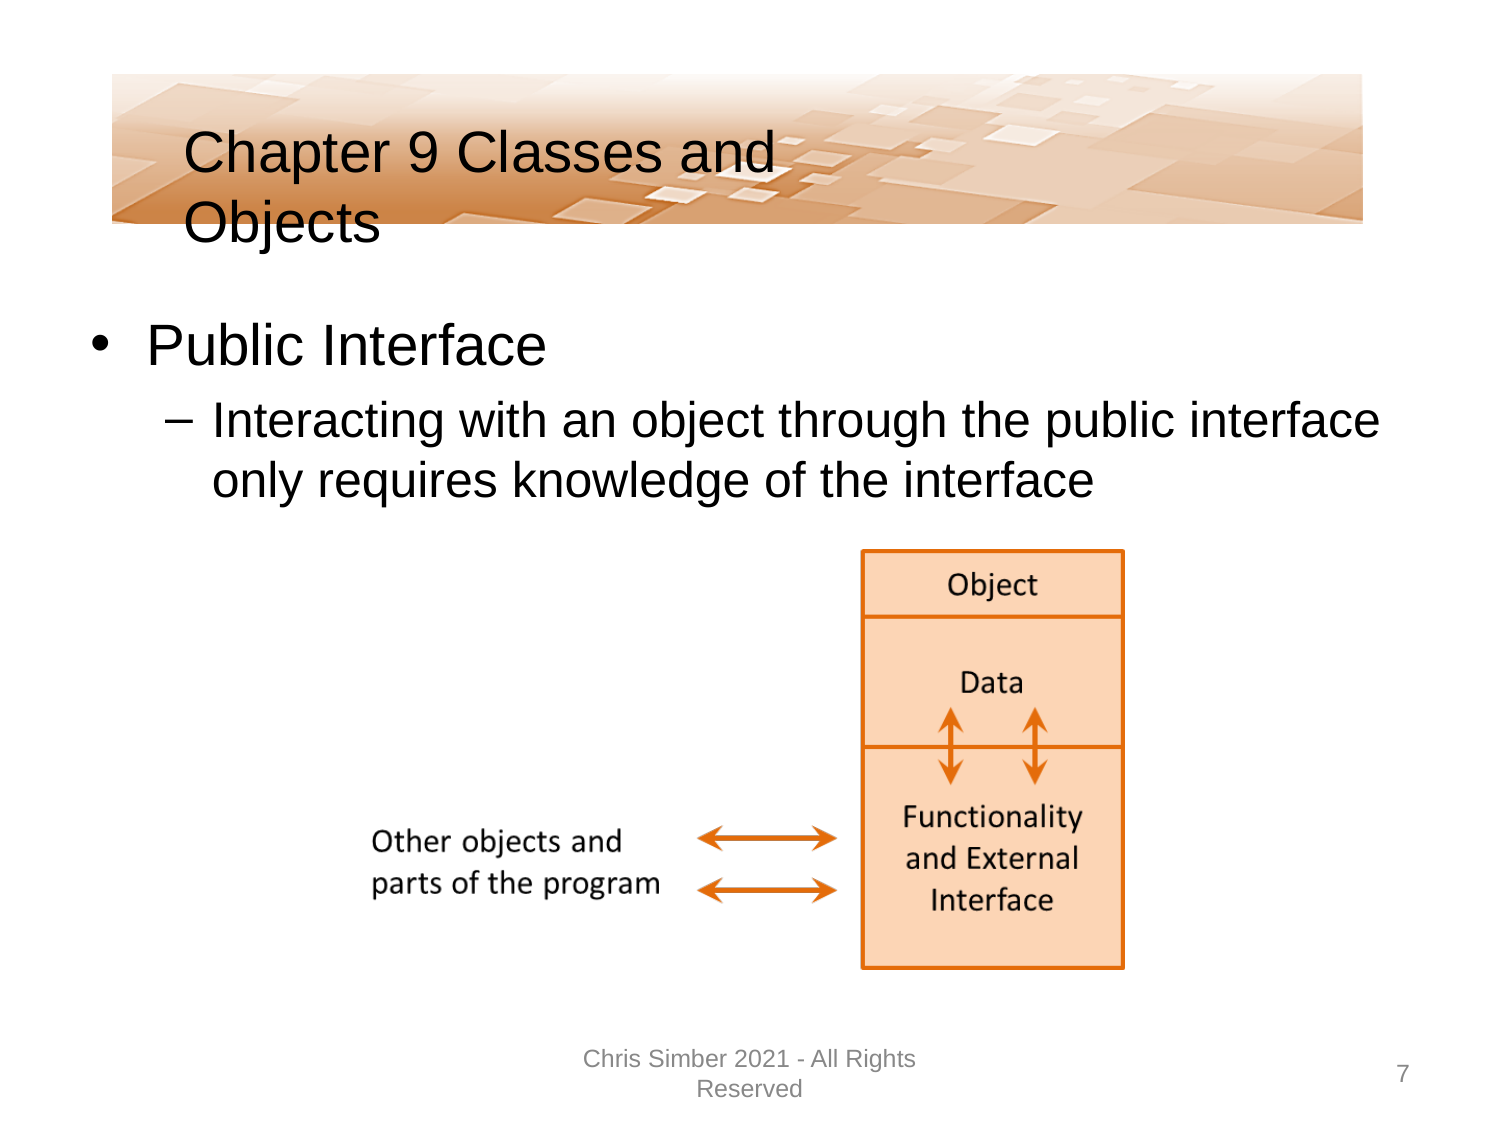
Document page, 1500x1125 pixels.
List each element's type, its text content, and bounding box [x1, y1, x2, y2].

slide_number ‹#› [1074, 1042, 1425, 1103]
picture [350, 549, 1125, 971]
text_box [112, 74, 1363, 224]
footer Chris Simber 2021 - All Rights Reserved [512, 1042, 988, 1103]
list Public Interface Interacting with an object through the public interface only requires knowledge of the interface [75, 299, 1400, 575]
